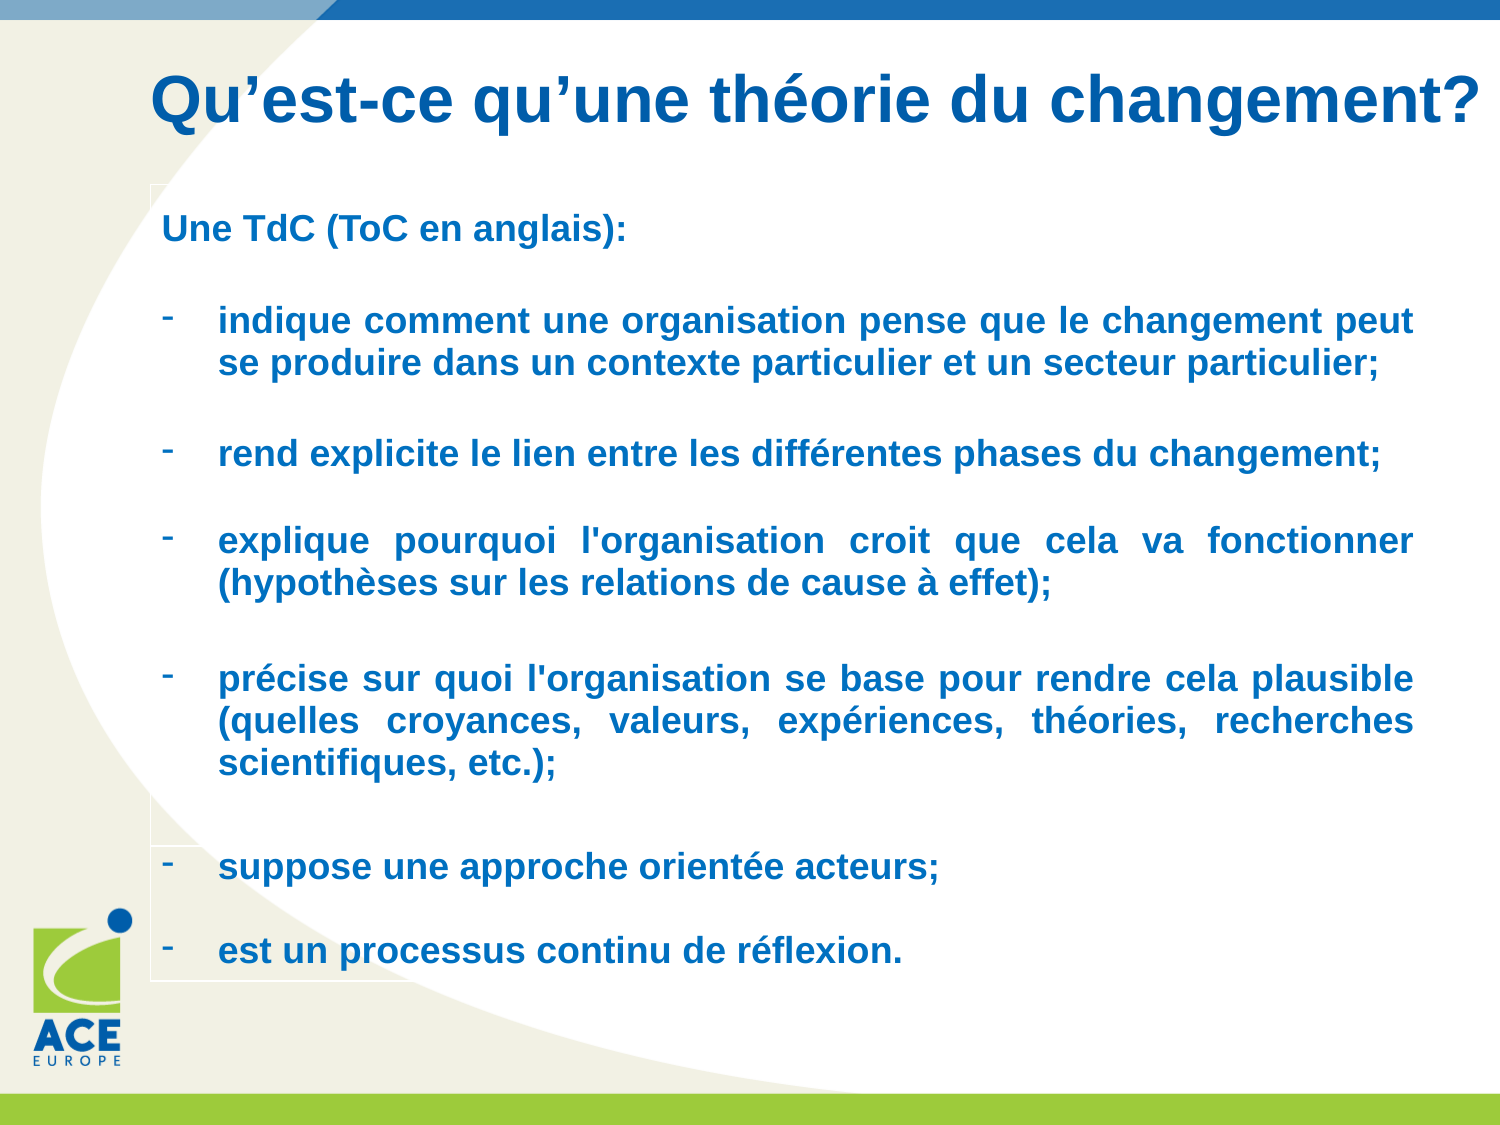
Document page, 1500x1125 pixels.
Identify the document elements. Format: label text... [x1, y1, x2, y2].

table_cell suppose une approche orientée acteurs; est un processus continu de réflexion. [151, 847, 1425, 980]
table_cell explique pourquoi l'organisation croit que cela va fonctionner (hypothèses sur les relations de cause à effet); [151, 478, 1425, 657]
table_cell précise sur quoi l'organisation se base pour rendre cela plausible (quelles croyances, valeurs, expériences, théories, recherches scientifiques, etc.); [151, 658, 1425, 845]
table_header Une TdC (ToC en anglais): [151, 185, 1425, 297]
table_cell indique comment une organisation pense que le changement peut se produire dans un contexte particulier et un secteur particulier; [151, 302, 1425, 432]
picture [0, 0, 1500, 1125]
table_cell rend explicite le lien entre les différentes phases du changement; [151, 433, 1425, 477]
title Qu’est-ce qu’une théorie du changement? [135, 30, 1500, 144]
